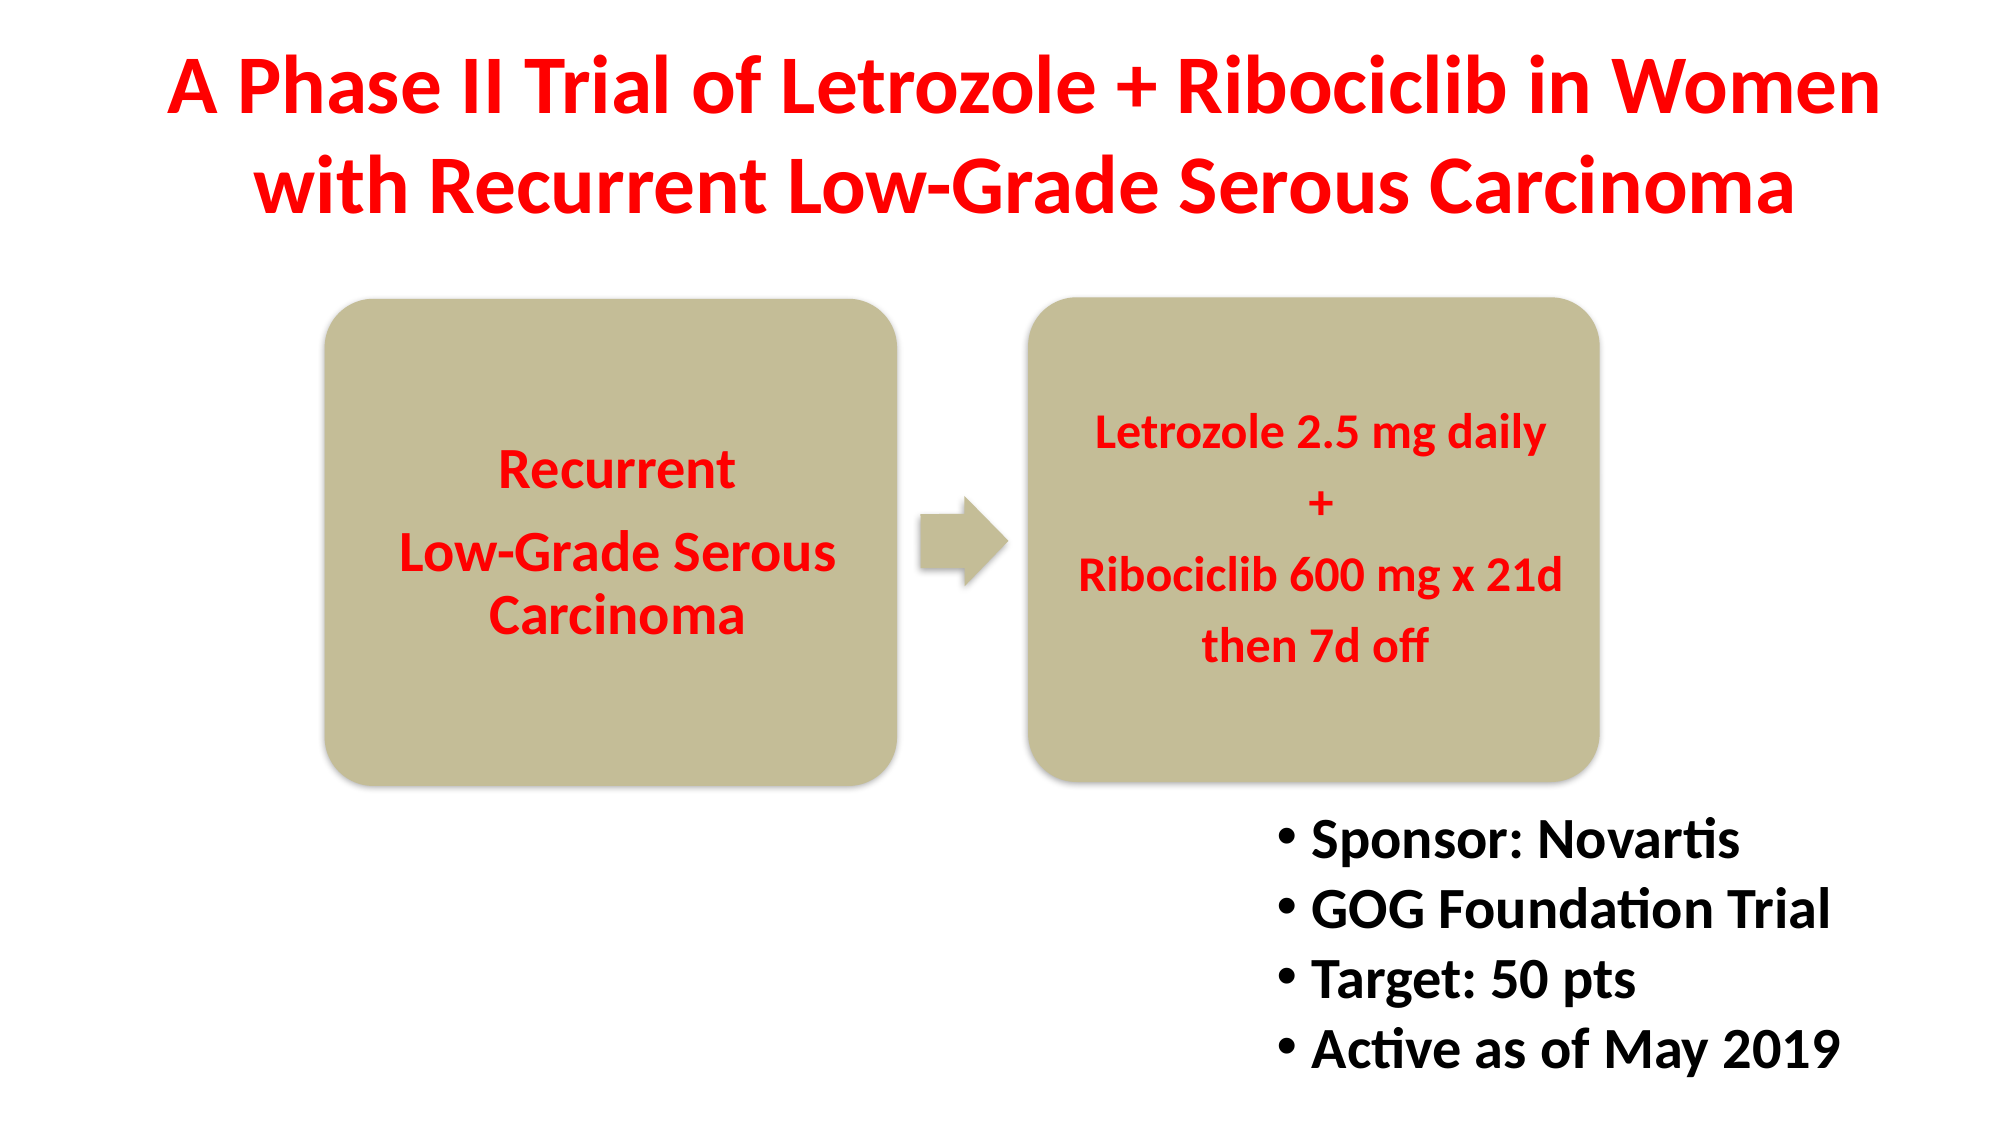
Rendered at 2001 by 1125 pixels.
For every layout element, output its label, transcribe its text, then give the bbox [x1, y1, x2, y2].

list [324, 216, 1601, 864]
title A Phase II Trial of Letrozole + Ribociclib in Women with Recurrent Low-Grade Serous Carcinoma [88, 45, 1964, 266]
text_box Sponsor: Novartis GOG Foundation Trial Target: 50 pts Active as of May 2019 [1261, 793, 1856, 1122]
